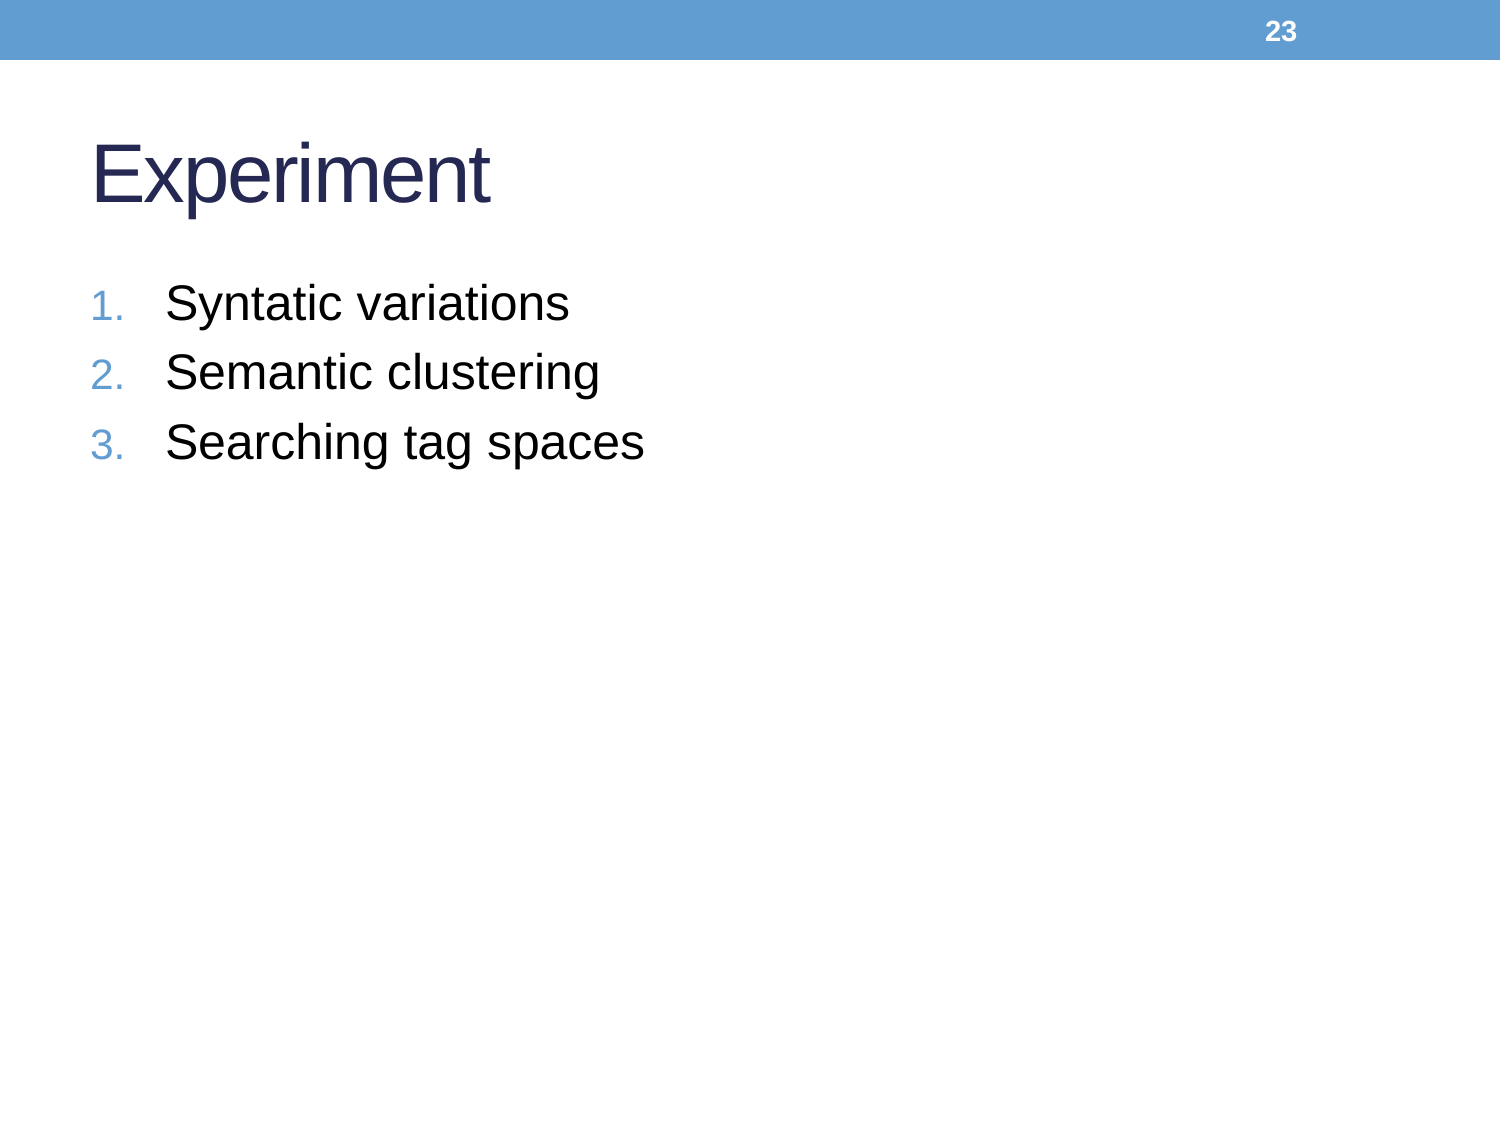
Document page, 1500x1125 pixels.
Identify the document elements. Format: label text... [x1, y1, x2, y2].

slide_number 23 [1250, 3, 1425, 57]
title Experiment [75, 87, 1425, 250]
list Syntatic variations Semantic clustering Searching tag spaces [75, 262, 1425, 1063]
